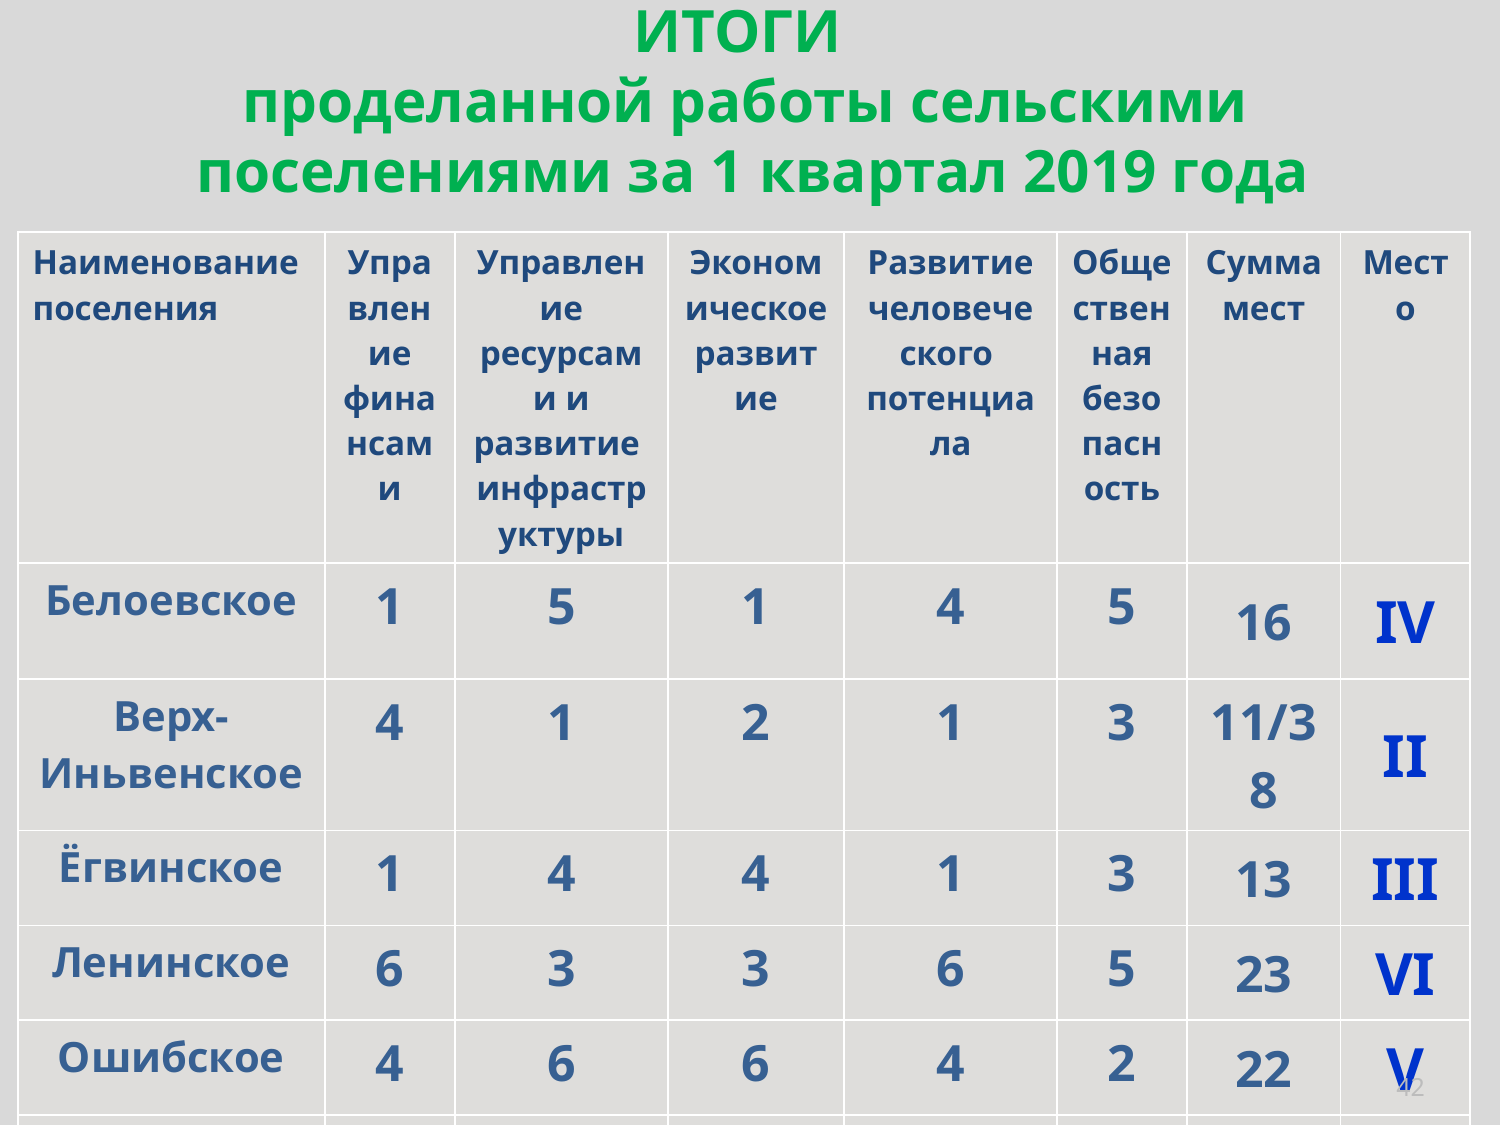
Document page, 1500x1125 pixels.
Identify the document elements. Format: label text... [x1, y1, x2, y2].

table_cell 2 [1058, 1021, 1186, 1114]
table_cell VI [1341, 926, 1469, 1019]
table_cell Ёгвинское [19, 831, 324, 925]
table_cell 22 [1188, 1021, 1340, 1114]
slide_number 42 [1299, 1052, 1425, 1113]
table_cell 1 [669, 564, 843, 678]
table_cell 1 [456, 1116, 667, 1125]
table_cell V [1341, 1021, 1469, 1114]
table_header Место [1341, 233, 1469, 562]
table_cell 4 [456, 831, 667, 925]
table_header Управление ресурсами и развитие инфраструктуры [456, 233, 667, 562]
table_cell 23 [1188, 926, 1340, 1019]
title ИТОГИ проделанной работы сельскими поселениями за 1 квартал 2019 года [70, 0, 1421, 129]
table_cell 1 [845, 680, 1056, 830]
table_cell 4 [669, 831, 843, 925]
table_header Наименование поселения [19, 233, 324, 562]
table_cell III [1341, 831, 1469, 925]
table_cell 3 [1058, 831, 1186, 925]
table_cell 6 [845, 926, 1056, 1019]
table_cell Степановское [19, 1116, 324, 1125]
table_cell II [1341, 680, 1469, 830]
table_cell 1 [326, 831, 454, 925]
table_cell 1 [326, 564, 454, 678]
table_cell 11/39 [1188, 1116, 1340, 1125]
table_cell 1 [326, 1116, 454, 1125]
table_cell 5 [1058, 564, 1186, 678]
table_cell 11/38 [1188, 680, 1340, 830]
table_cell 5 [1058, 926, 1186, 1019]
table_cell Белоевское [19, 564, 324, 678]
table_cell 3 [669, 926, 843, 1019]
table_cell 6 [456, 1021, 667, 1114]
table_cell 3 [1058, 680, 1186, 830]
table_cell 4 [845, 1021, 1056, 1114]
table_cell 3 [456, 926, 667, 1019]
table_cell 6 [326, 926, 454, 1019]
table_cell Ошибское [19, 1021, 324, 1114]
table_cell 2 [669, 680, 843, 830]
table_header Экономическое развитие [669, 233, 843, 562]
table_cell 5 [669, 1116, 843, 1125]
table_cell 1 [845, 831, 1056, 925]
table_cell 4 [326, 680, 454, 830]
table_cell 13 [1188, 831, 1340, 925]
table_cell 16 [1188, 564, 1340, 678]
table_cell I [1341, 1116, 1469, 1125]
table_cell 1 [456, 680, 667, 830]
table_cell 4 [845, 564, 1056, 678]
table_header Управление финансами [326, 233, 454, 562]
table_cell IV [1341, 564, 1469, 678]
table_cell 4 [326, 1021, 454, 1114]
table_cell Верх- Иньвенское [19, 680, 324, 830]
table_cell Ленинское [19, 926, 324, 1019]
table_header Развитие человеческого потенциала [845, 233, 1056, 562]
table_header Сумма мест [1188, 233, 1340, 562]
table_header Общественная безопасность [1058, 233, 1186, 562]
table_cell 5 [456, 564, 667, 678]
table_cell 1 [1058, 1116, 1186, 1125]
table_cell 6 [669, 1021, 843, 1114]
table_cell 3 [845, 1116, 1056, 1125]
